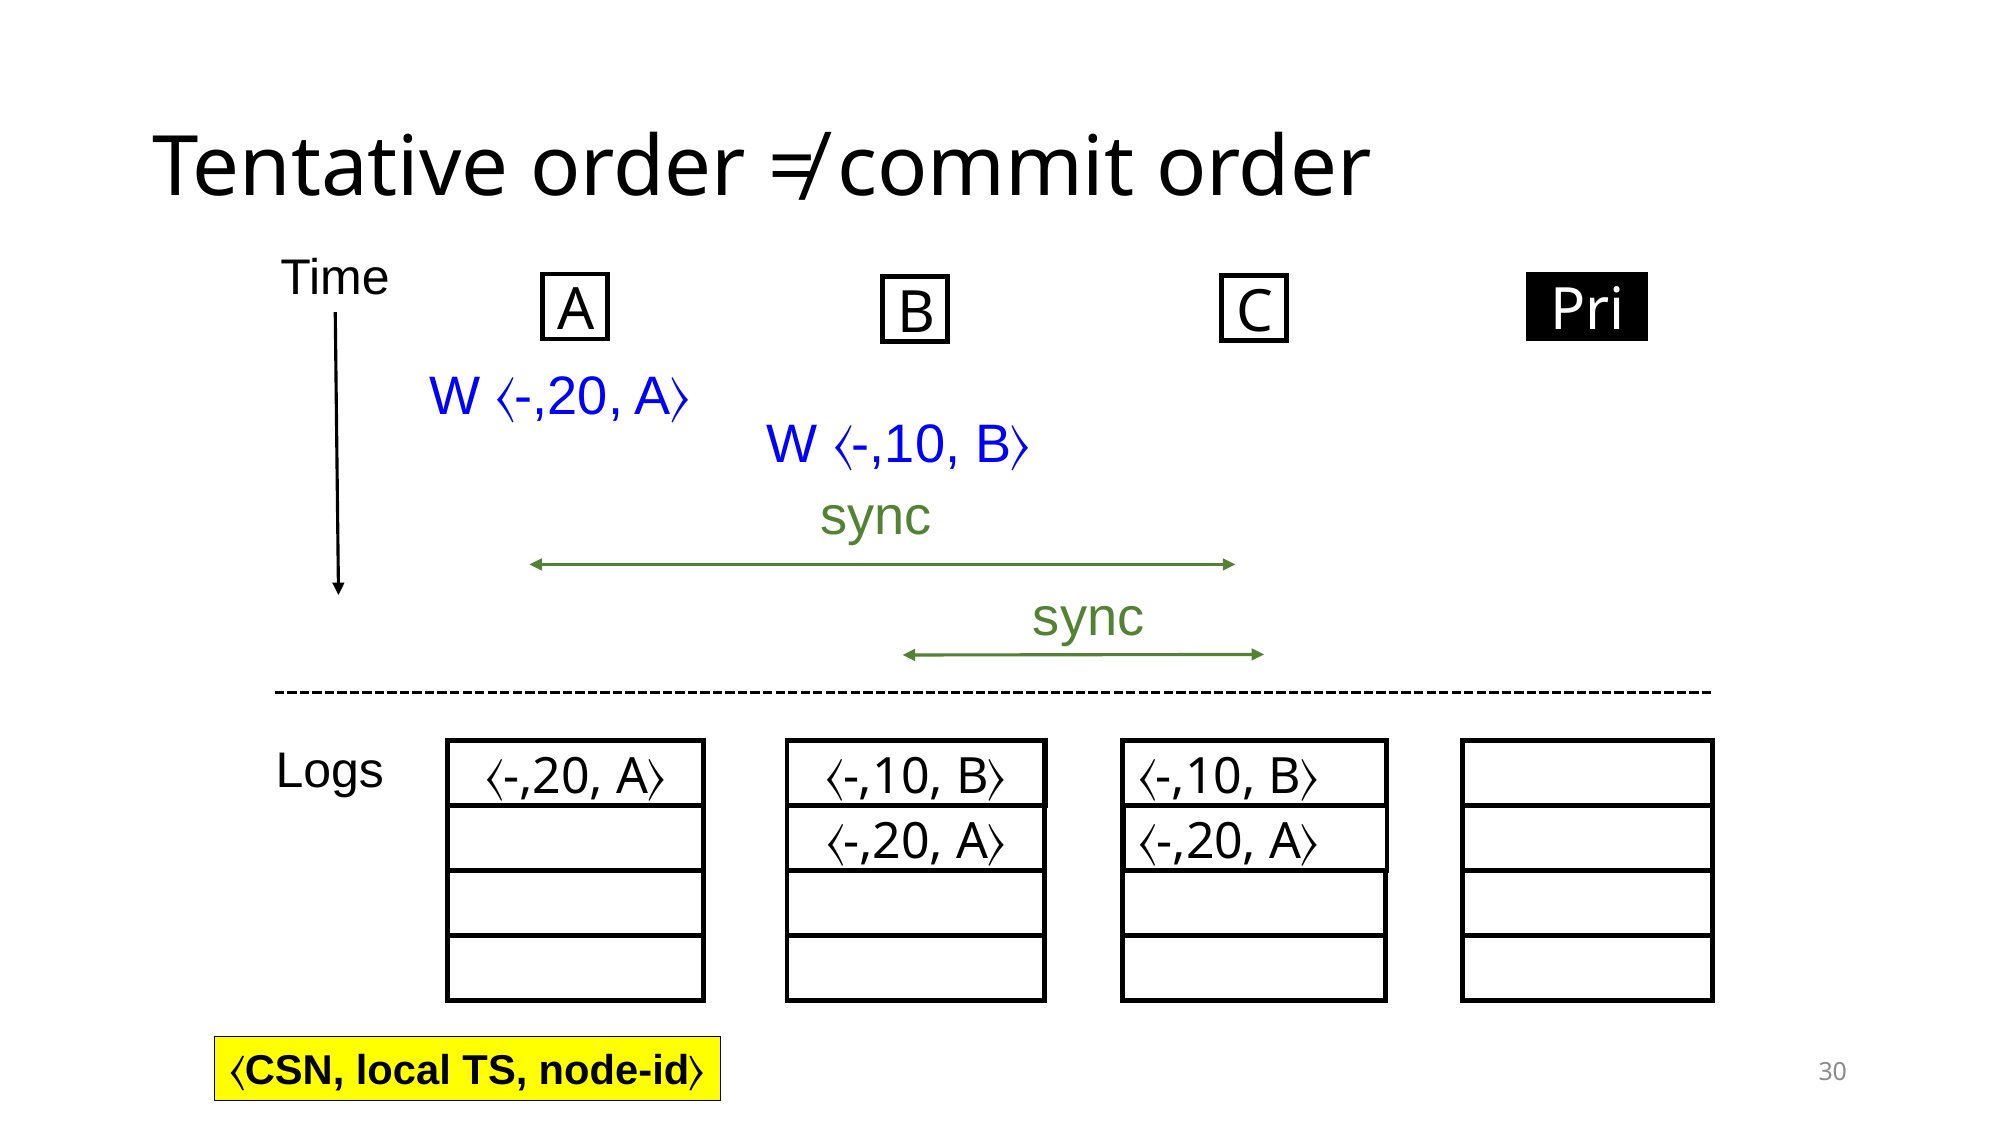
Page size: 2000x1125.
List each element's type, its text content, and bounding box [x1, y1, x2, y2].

text_box [1122, 871, 1386, 935]
text_box W 〈-,20, A〉 [414, 353, 706, 434]
text_box W 〈-,10, B〉 [752, 401, 1046, 473]
text_box [447, 935, 704, 1001]
text_box [1462, 740, 1713, 805]
text_box 〈-,10, B〉 [786, 740, 1045, 805]
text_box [529, 473, 1236, 565]
text_box 〈-,20, A〉 [1123, 805, 1388, 871]
text_box [1462, 935, 1713, 1001]
text_box [1122, 935, 1386, 1001]
text_box [786, 871, 1045, 935]
slide_number 30 [1412, 1042, 1862, 1103]
text_box Pri [1528, 274, 1646, 340]
text_box [1462, 805, 1713, 870]
text_box [447, 806, 704, 870]
text_box 〈-,20, A〉 [786, 805, 1045, 871]
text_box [902, 573, 1265, 656]
text_box Time [265, 237, 405, 313]
text_box A [542, 274, 608, 340]
text_box [447, 870, 704, 935]
text_box [786, 935, 1045, 1001]
title Tentative order ≠ commit order [137, 59, 1862, 278]
text_box 〈CSN, local TS, node-id〉 [214, 1035, 720, 1101]
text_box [335, 313, 339, 595]
text_box C [1221, 275, 1287, 341]
text_box [1462, 870, 1713, 935]
text_box 〈-,10, B〉 [1123, 740, 1387, 805]
text_box 〈-,20, A〉 [447, 740, 704, 806]
text_box B [882, 276, 948, 342]
text_box Logs [260, 729, 399, 805]
